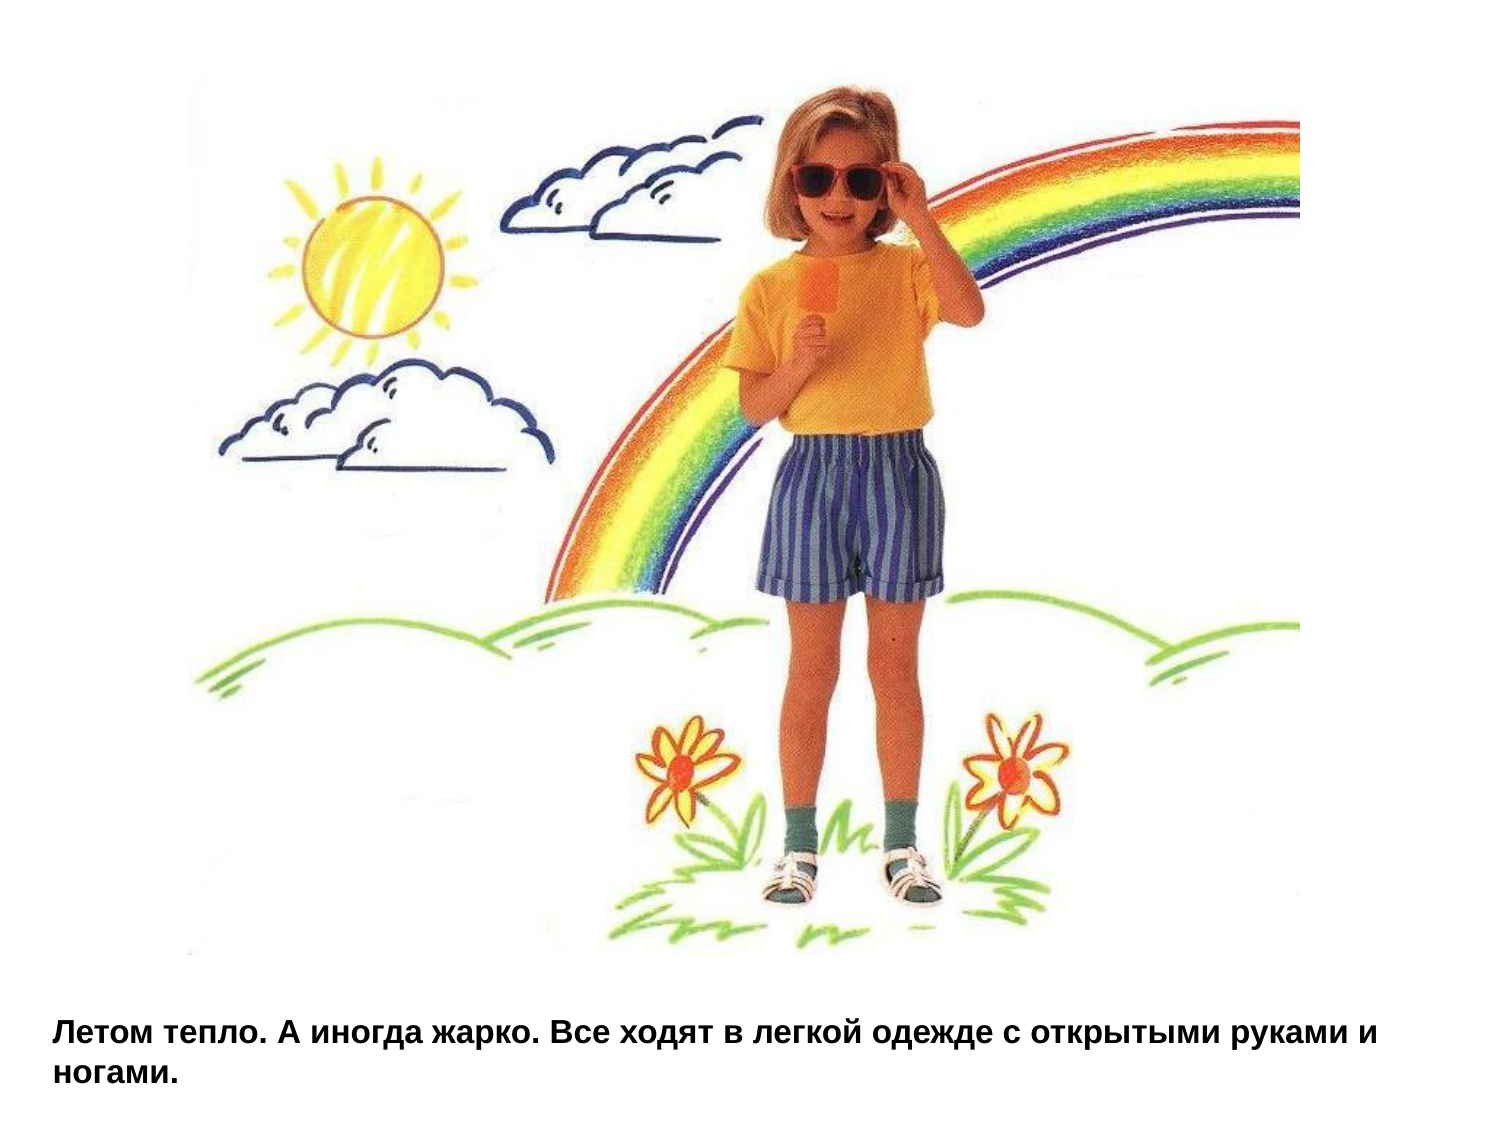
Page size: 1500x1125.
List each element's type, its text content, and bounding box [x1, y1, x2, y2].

picture [187, 74, 1301, 956]
title Летом тепло. А иногда жарко. Все ходят в легкой одежде с открытыми руками и ногами. [37, 999, 1463, 1101]
